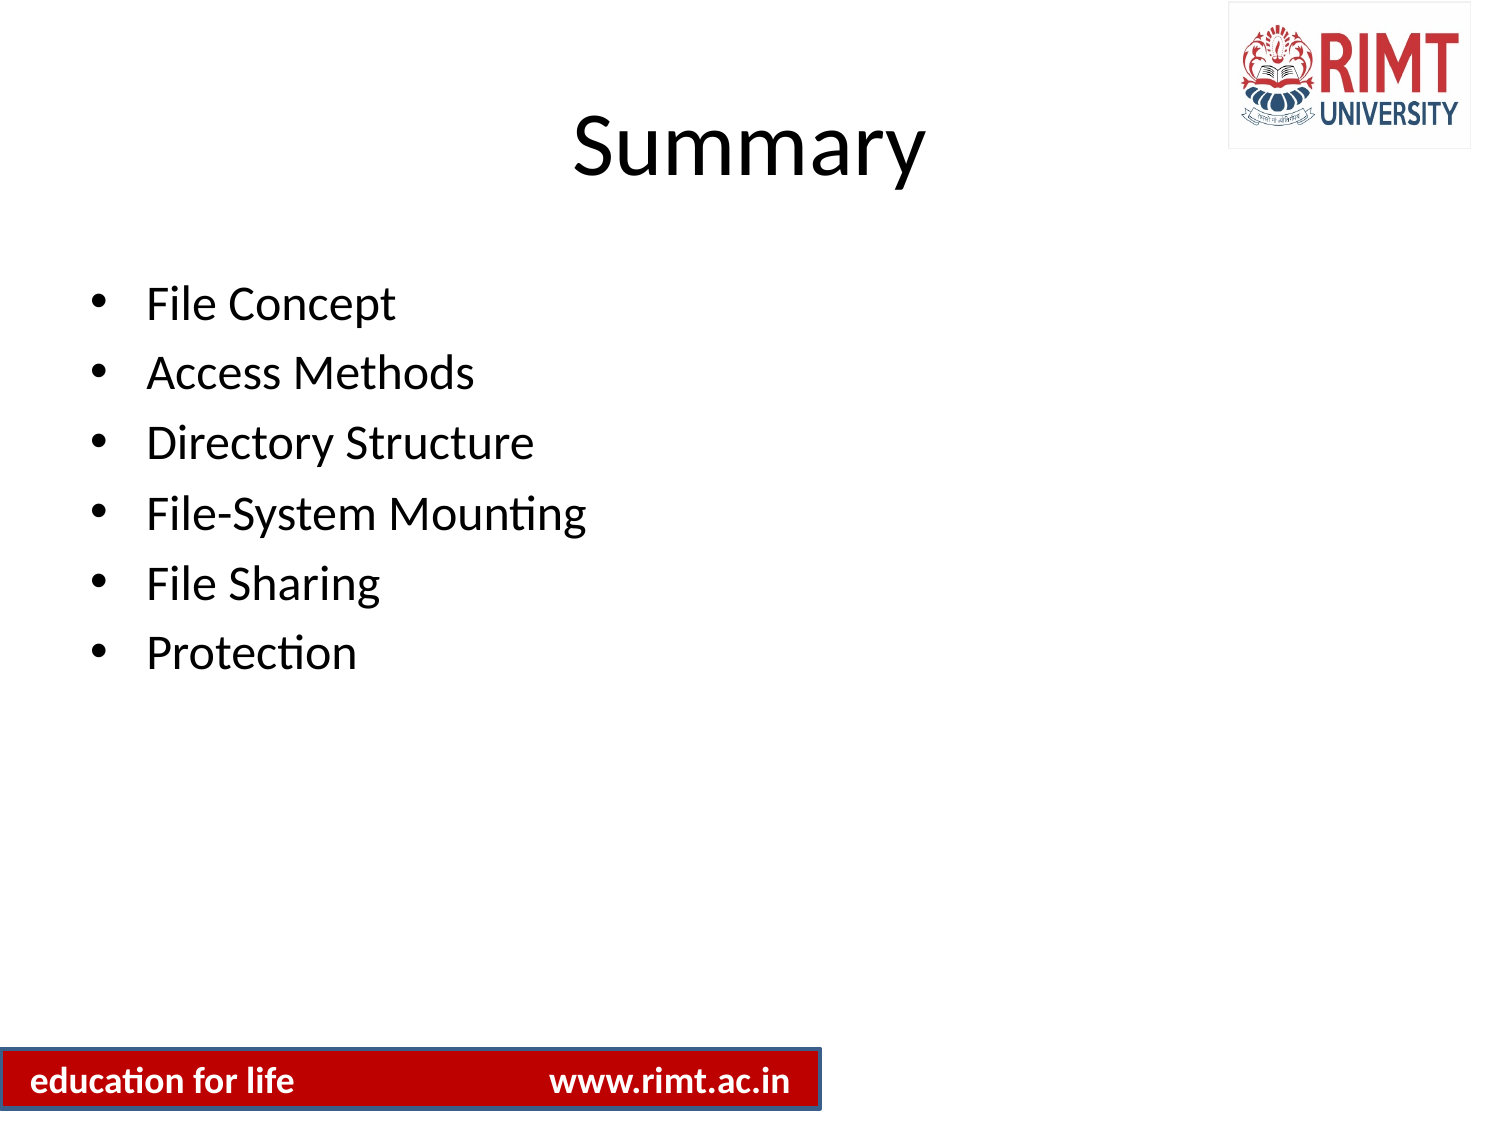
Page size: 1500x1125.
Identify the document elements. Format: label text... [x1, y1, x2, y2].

text_box education for life www.rimt.ac.in [0, 1047, 822, 1111]
list File Concept Access Methods Directory Structure File-System Mounting File Sharing Protection [75, 262, 1425, 1005]
picture [1227, 1, 1471, 149]
title Summary [75, 45, 1425, 233]
